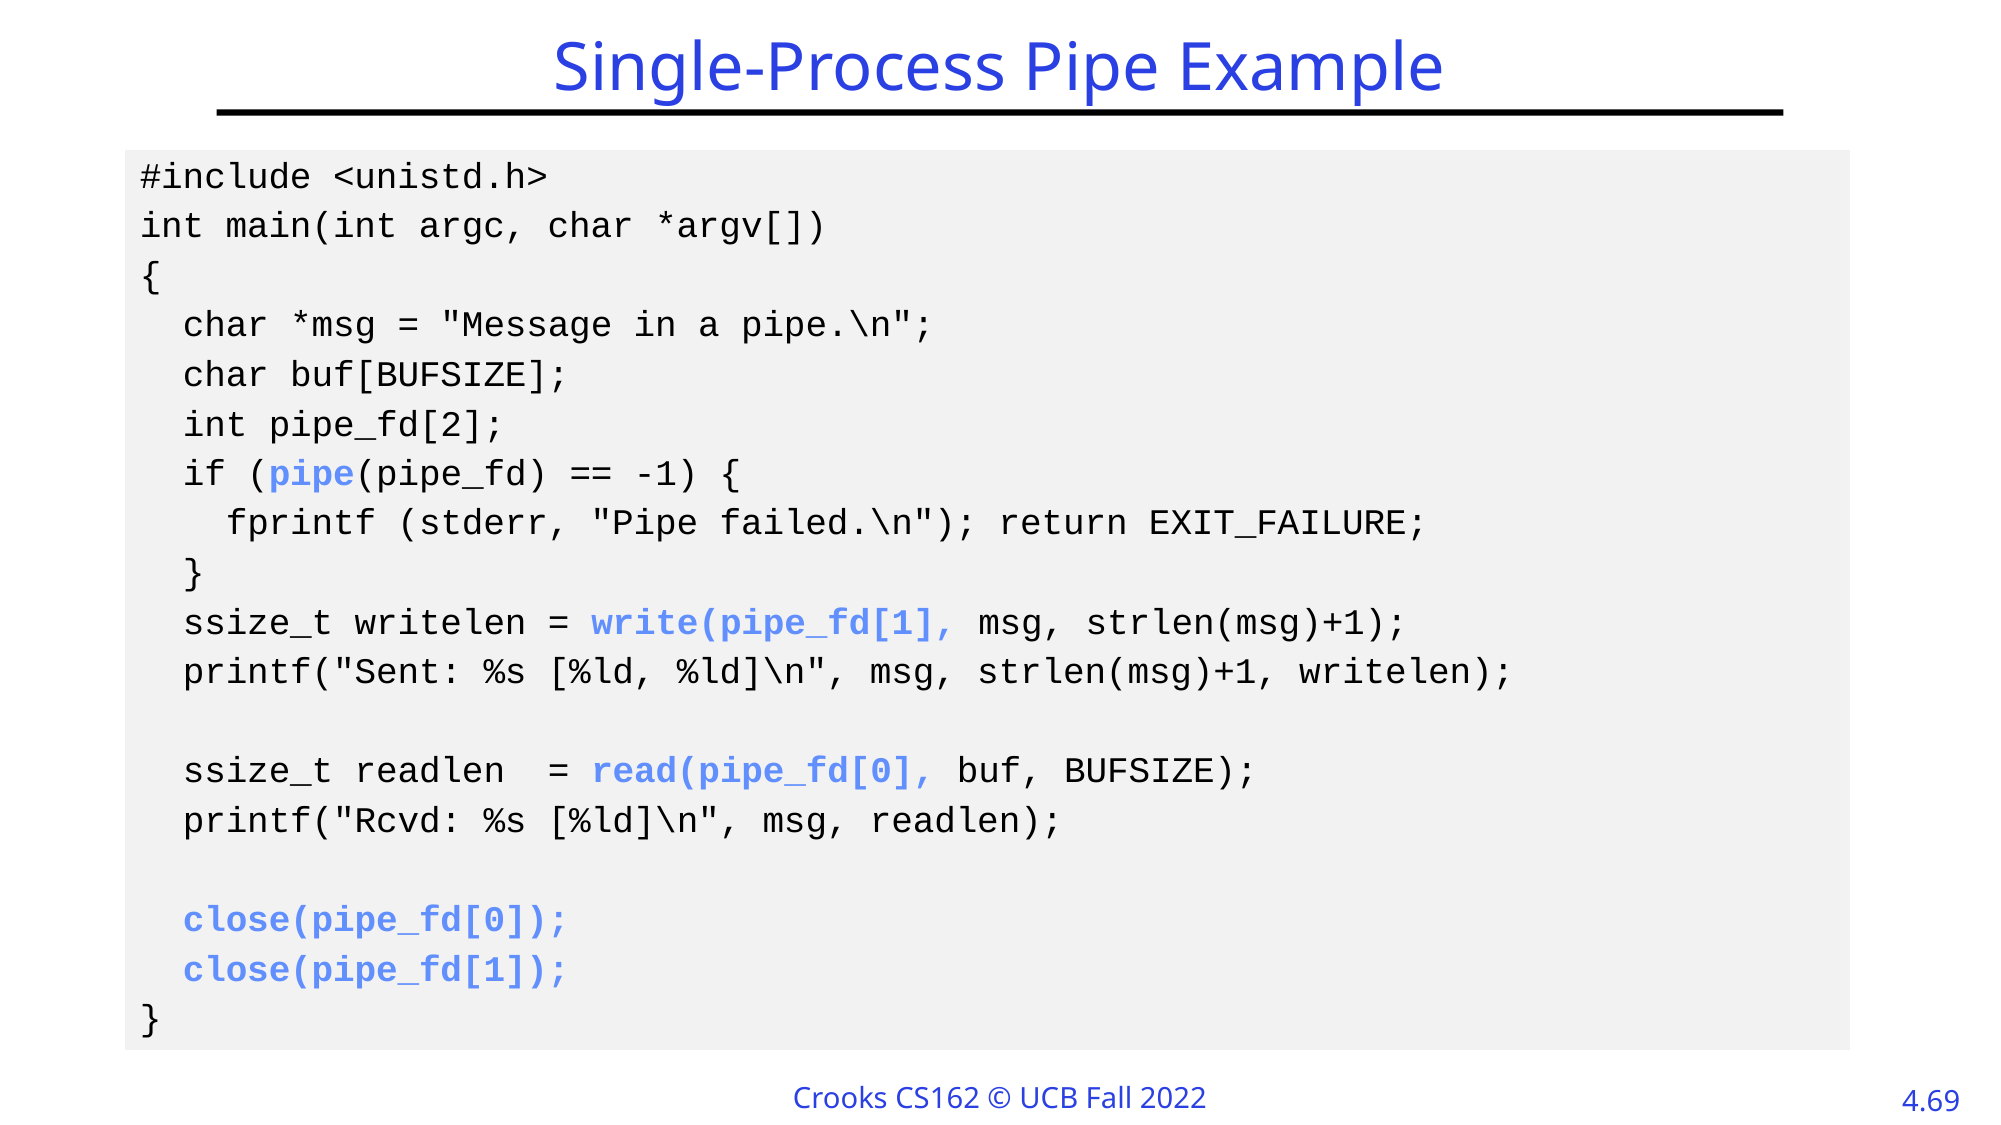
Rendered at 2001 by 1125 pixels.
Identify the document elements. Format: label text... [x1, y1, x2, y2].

list #include <unistd.h> int main(int argc, char *argv[]) { char *msg = "Message in a pipe.\n"; char buf[BUFSIZE]; int pipe_fd[2]; if (pipe(pipe_fd) == -1) { fprintf (stderr, "Pipe failed.\n"); return EXIT_FAILURE; } ssize_t writelen = write(pipe_fd[1], msg, strlen(msg)+1); printf("Sent: %s [%ld, %ld]\n", msg, strlen(msg)+1, writelen); ssize_t readlen = read(pipe_fd[0], buf, BUFSIZE); printf("Rcvd: %s [%ld]\n", msg, readlen); close(pipe_fd[0]); close(pipe_fd[1]); } [125, 149, 1850, 1050]
title Single-Process Pipe Example [216, 24, 1784, 113]
